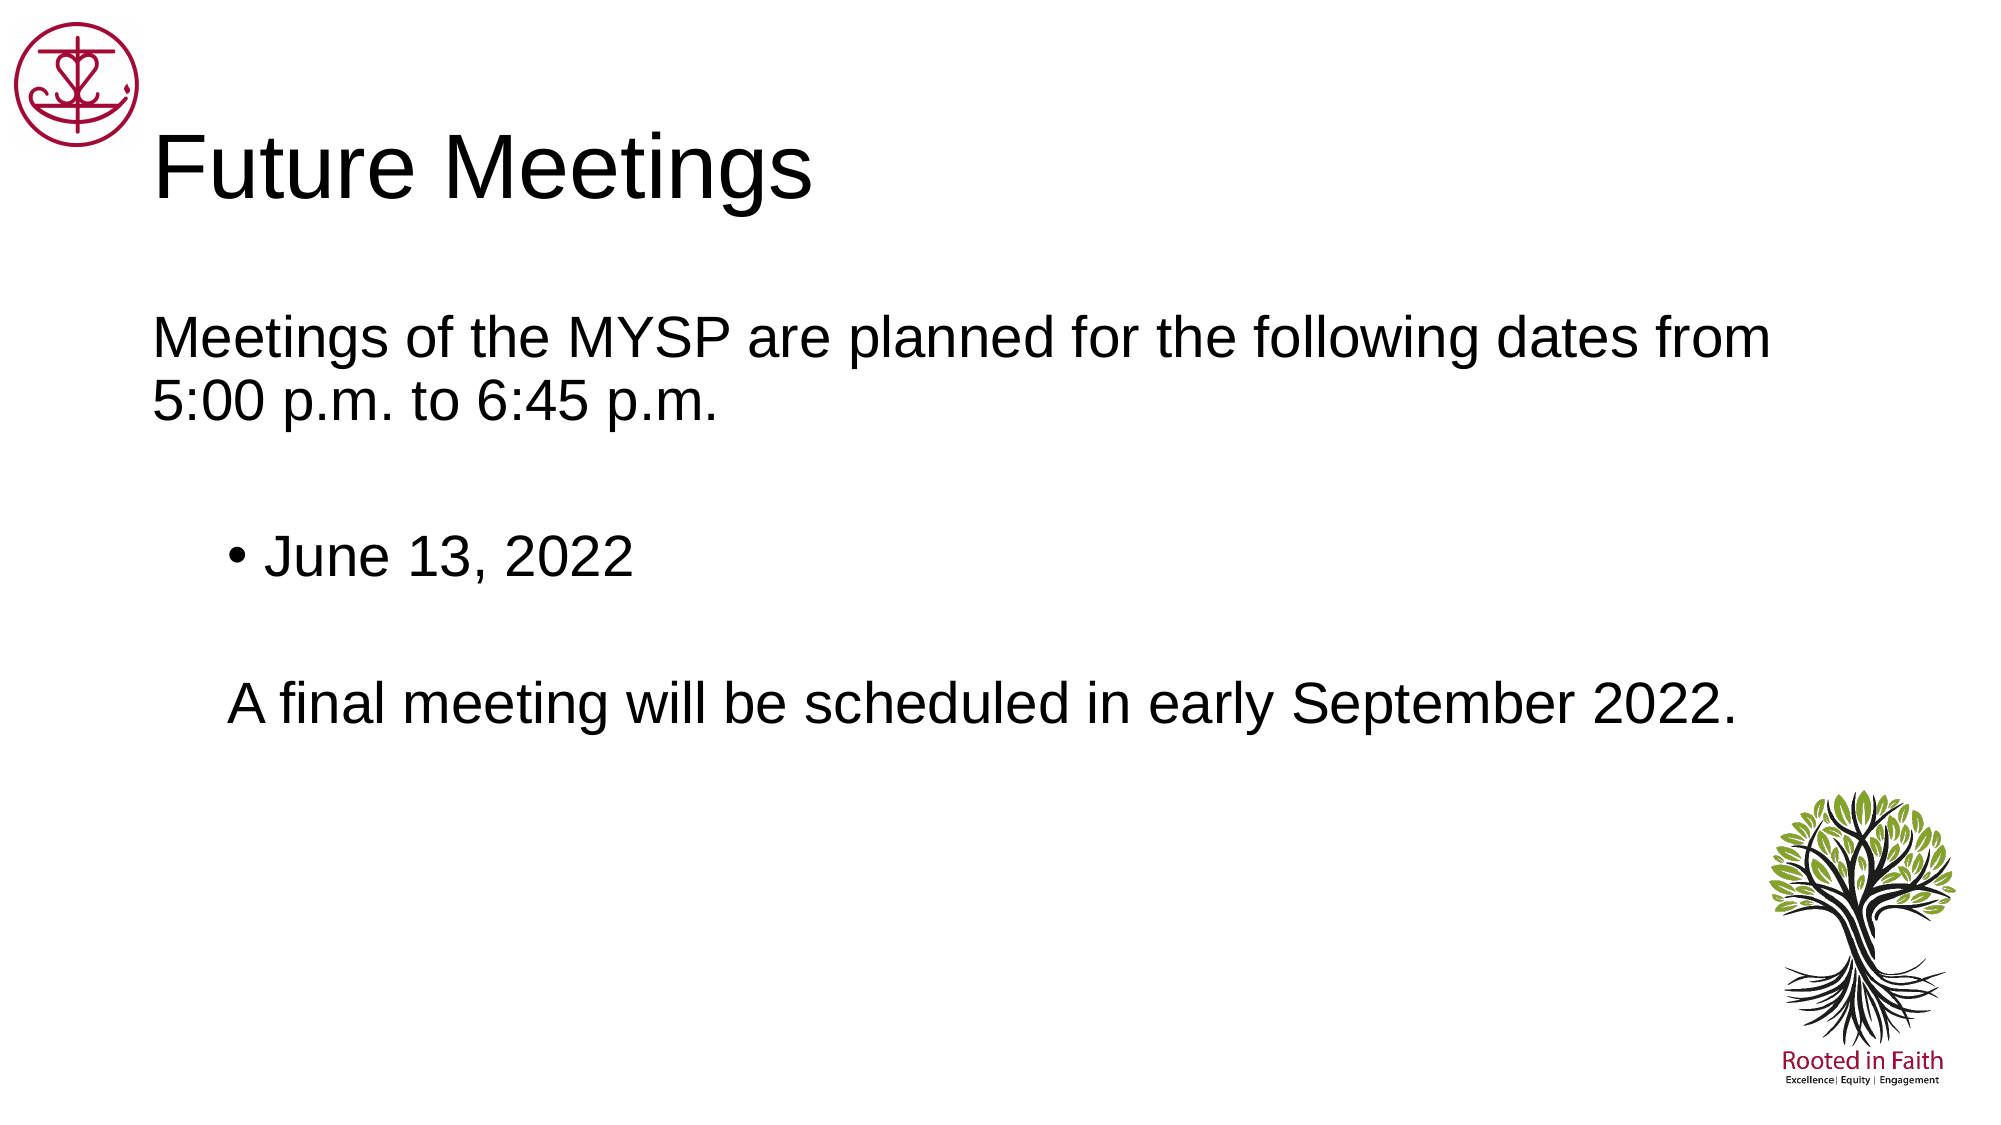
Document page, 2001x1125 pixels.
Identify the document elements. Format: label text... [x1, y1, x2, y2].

list Meetings of the MYSP are planned for the following dates from 5:00 p.m. to 6:45 p.m. June 13, 2022 A final meeting will be scheduled in early September 2022. [137, 299, 1863, 1014]
title Future Meetings [137, 59, 1863, 278]
picture [14, 22, 139, 147]
picture [1769, 790, 1956, 1086]
